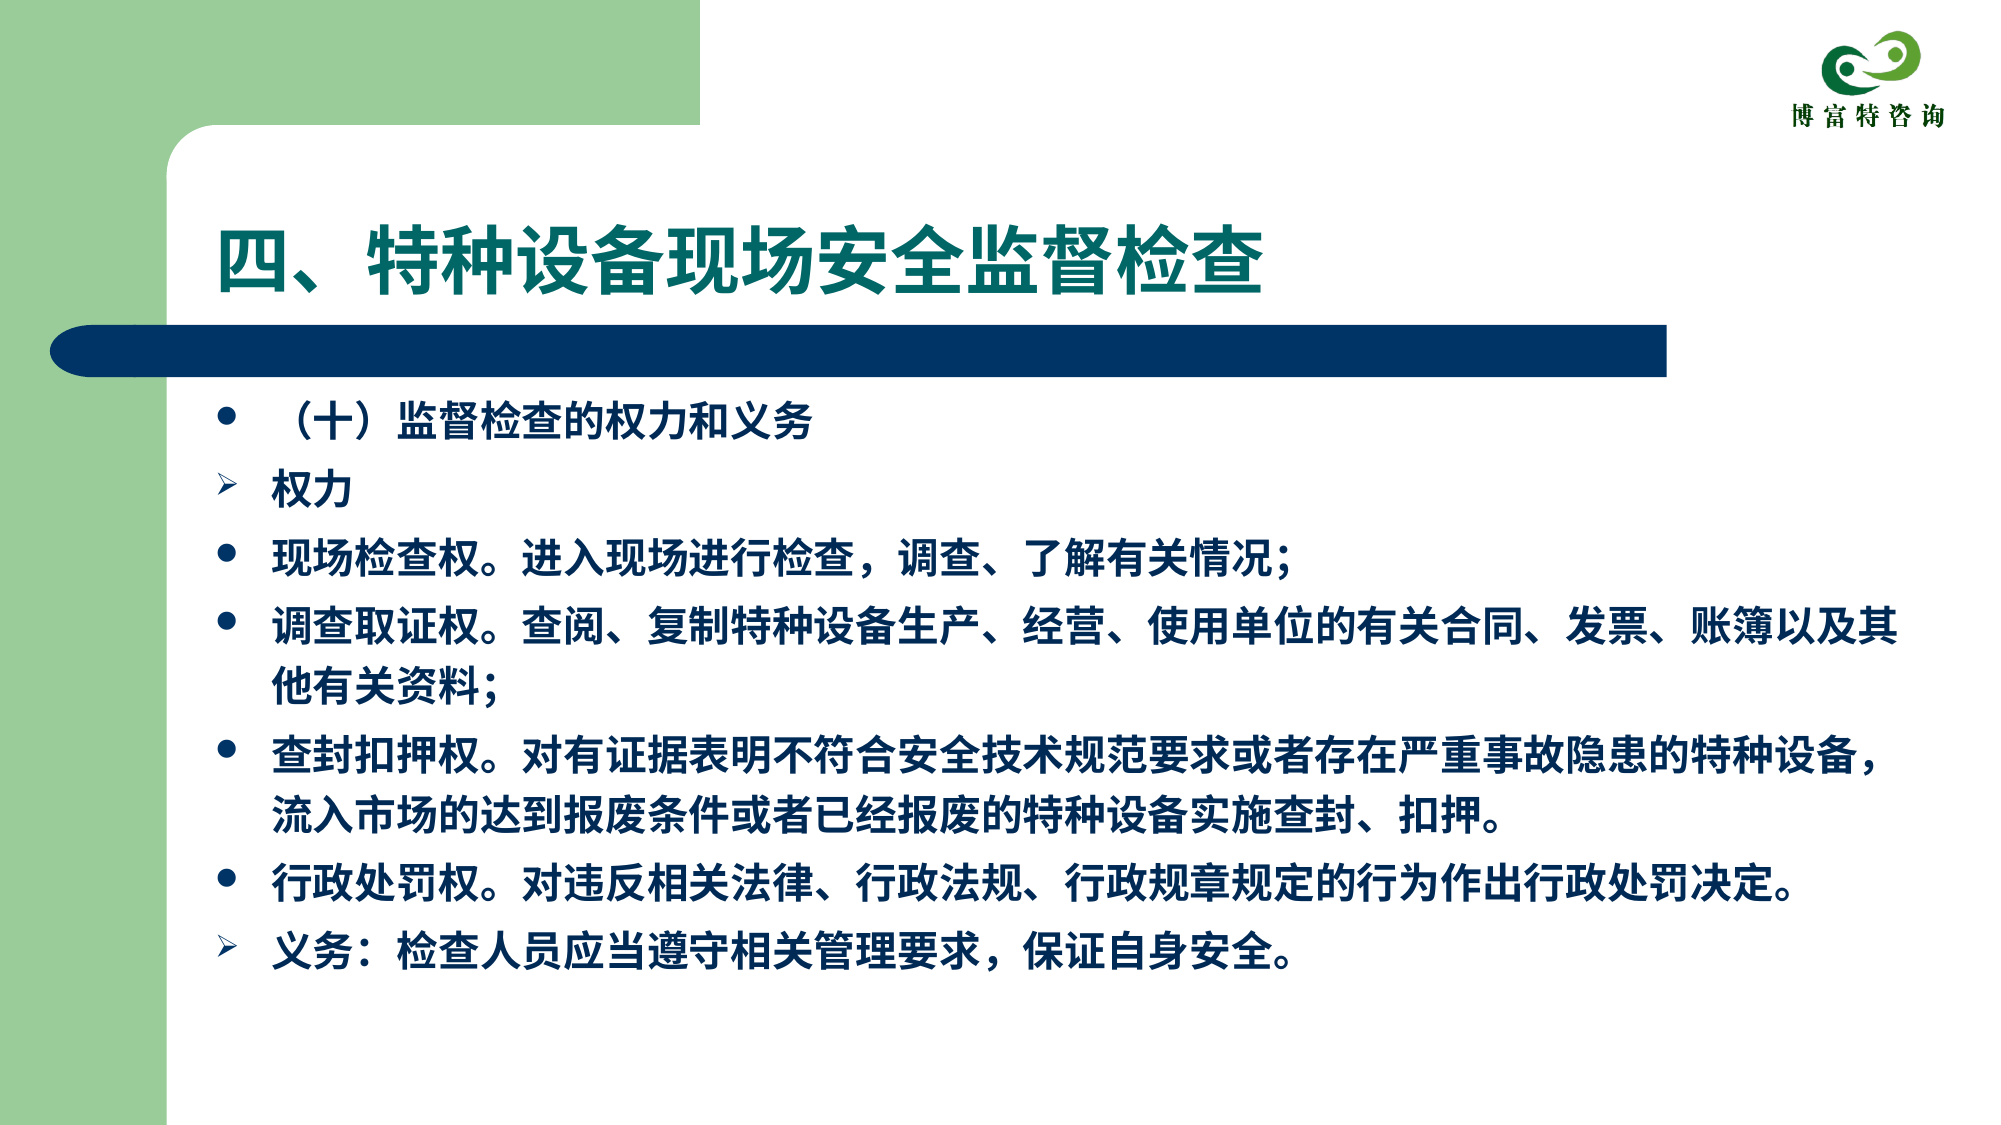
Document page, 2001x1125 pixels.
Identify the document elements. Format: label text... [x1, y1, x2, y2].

title 四、特种设备现场安全监督检查 [199, 124, 1951, 313]
picture [1772, 30, 1969, 131]
list （十）监督检查的权力和义务 权力 现场检查权。进入现场进行检查，调查、了解有关情况； 调查取证权。查阅、复制特种设备生产、经营、使用单位的有关合同、发票、账簿以及其他有关资料； 查封扣押权。对有证据表明不符合安全技术规范要求或者存在严重事故隐患的特种设备，流入市场的达到报废条件或者已经报废的特种设备实施查封、扣押。 行政处罚权。对违反相关法律、行政法规、行政规章规定的行为作出行政处罚决定。 义务：检查人员应当遵守相关管理要求，保证自身安全。 [199, 387, 1951, 1001]
